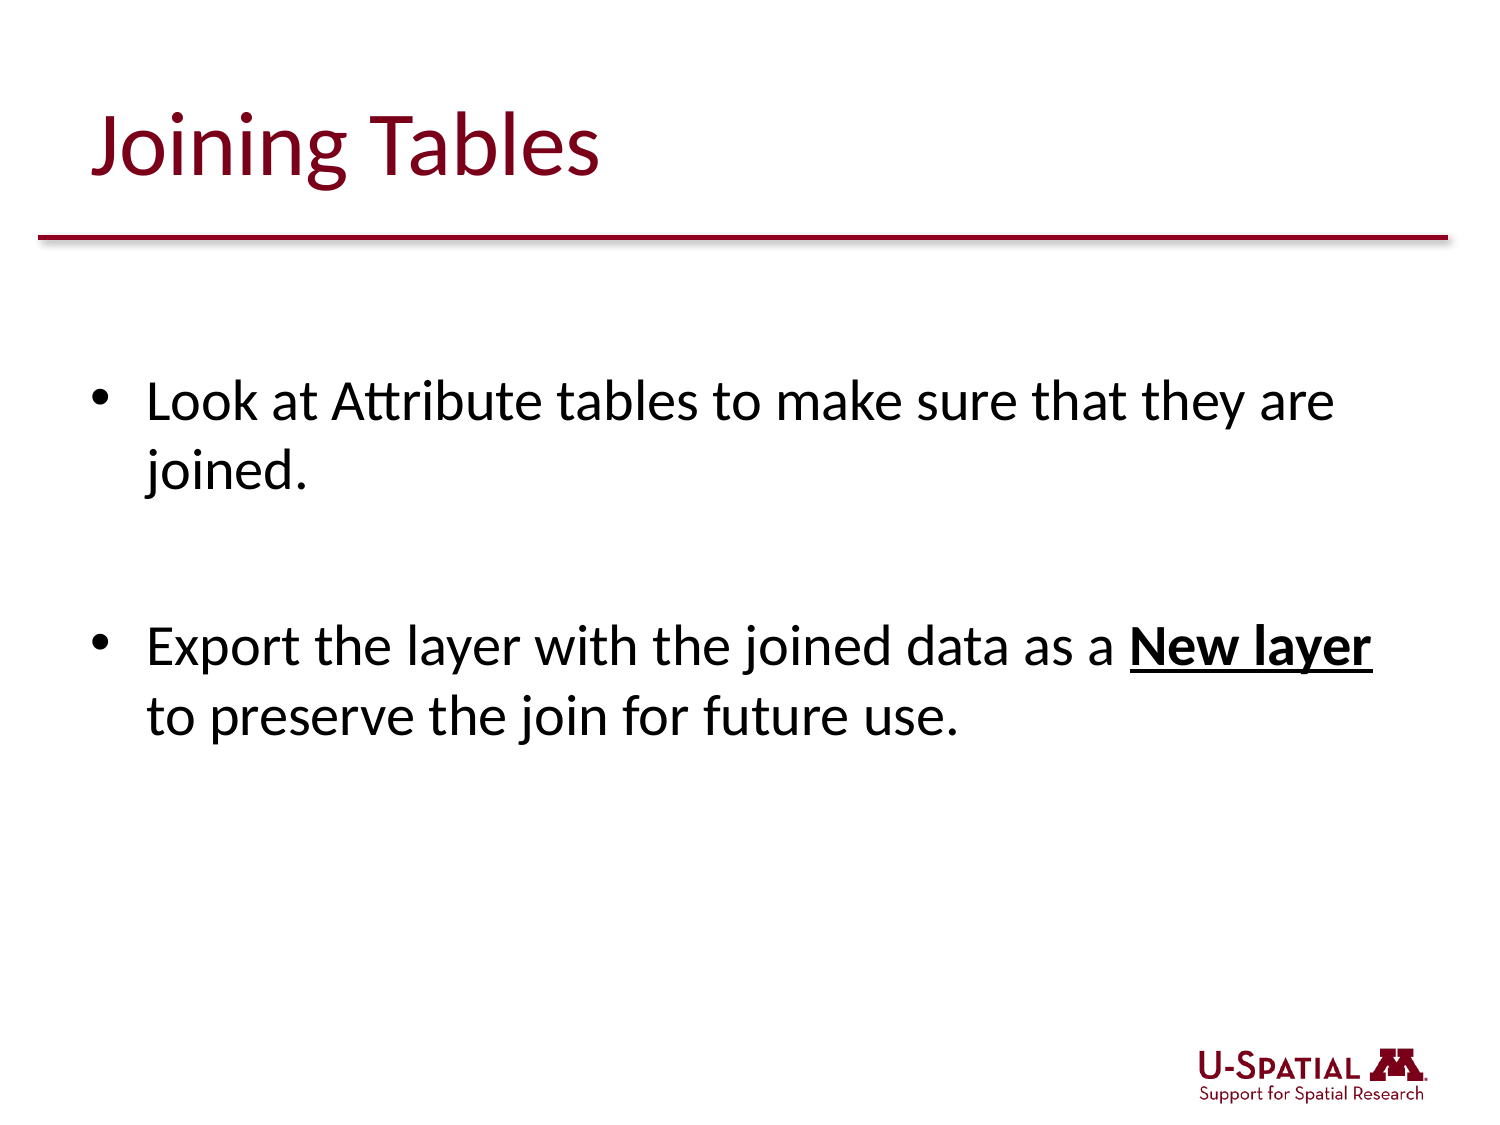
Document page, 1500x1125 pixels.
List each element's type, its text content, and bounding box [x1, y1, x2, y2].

title Joining Tables [75, 45, 1425, 233]
list Look at Attribute tables to make sure that they are joined. Export the layer with the joined data as a New layer to preserve the join for future use. [75, 262, 1425, 1005]
picture [1187, 1040, 1436, 1110]
